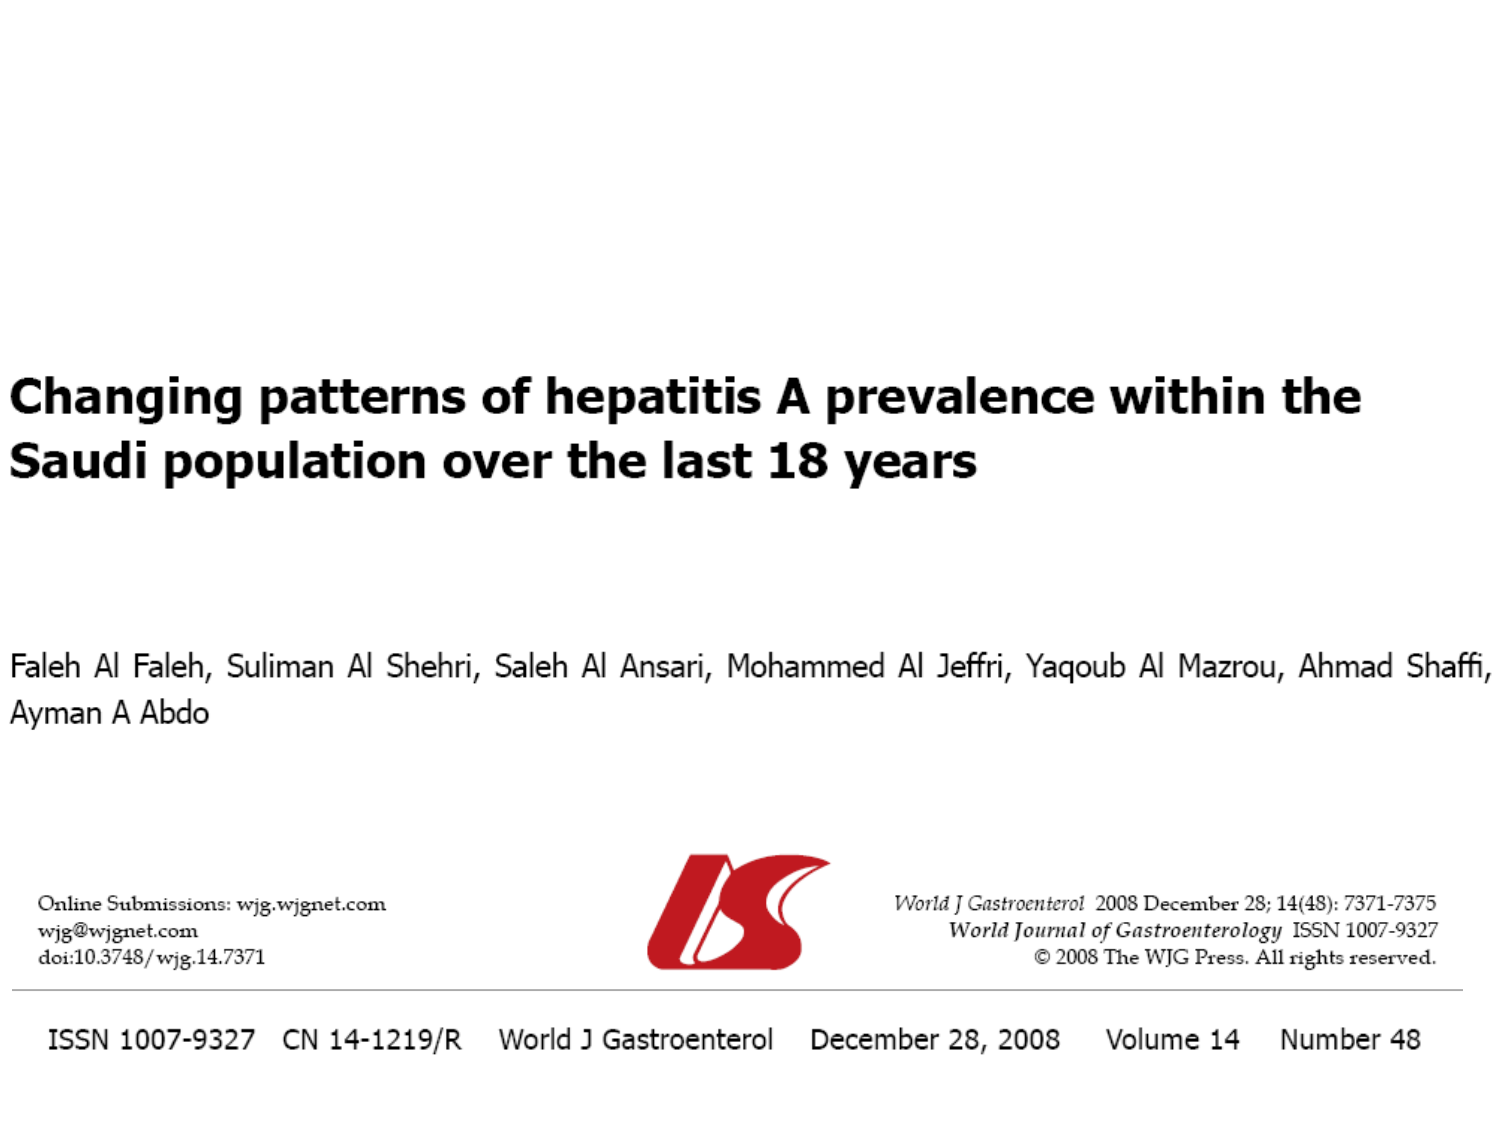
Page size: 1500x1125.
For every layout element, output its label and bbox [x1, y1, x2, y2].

picture [12, 842, 1463, 1001]
picture [37, 1012, 1430, 1065]
picture [5, 363, 1496, 746]
